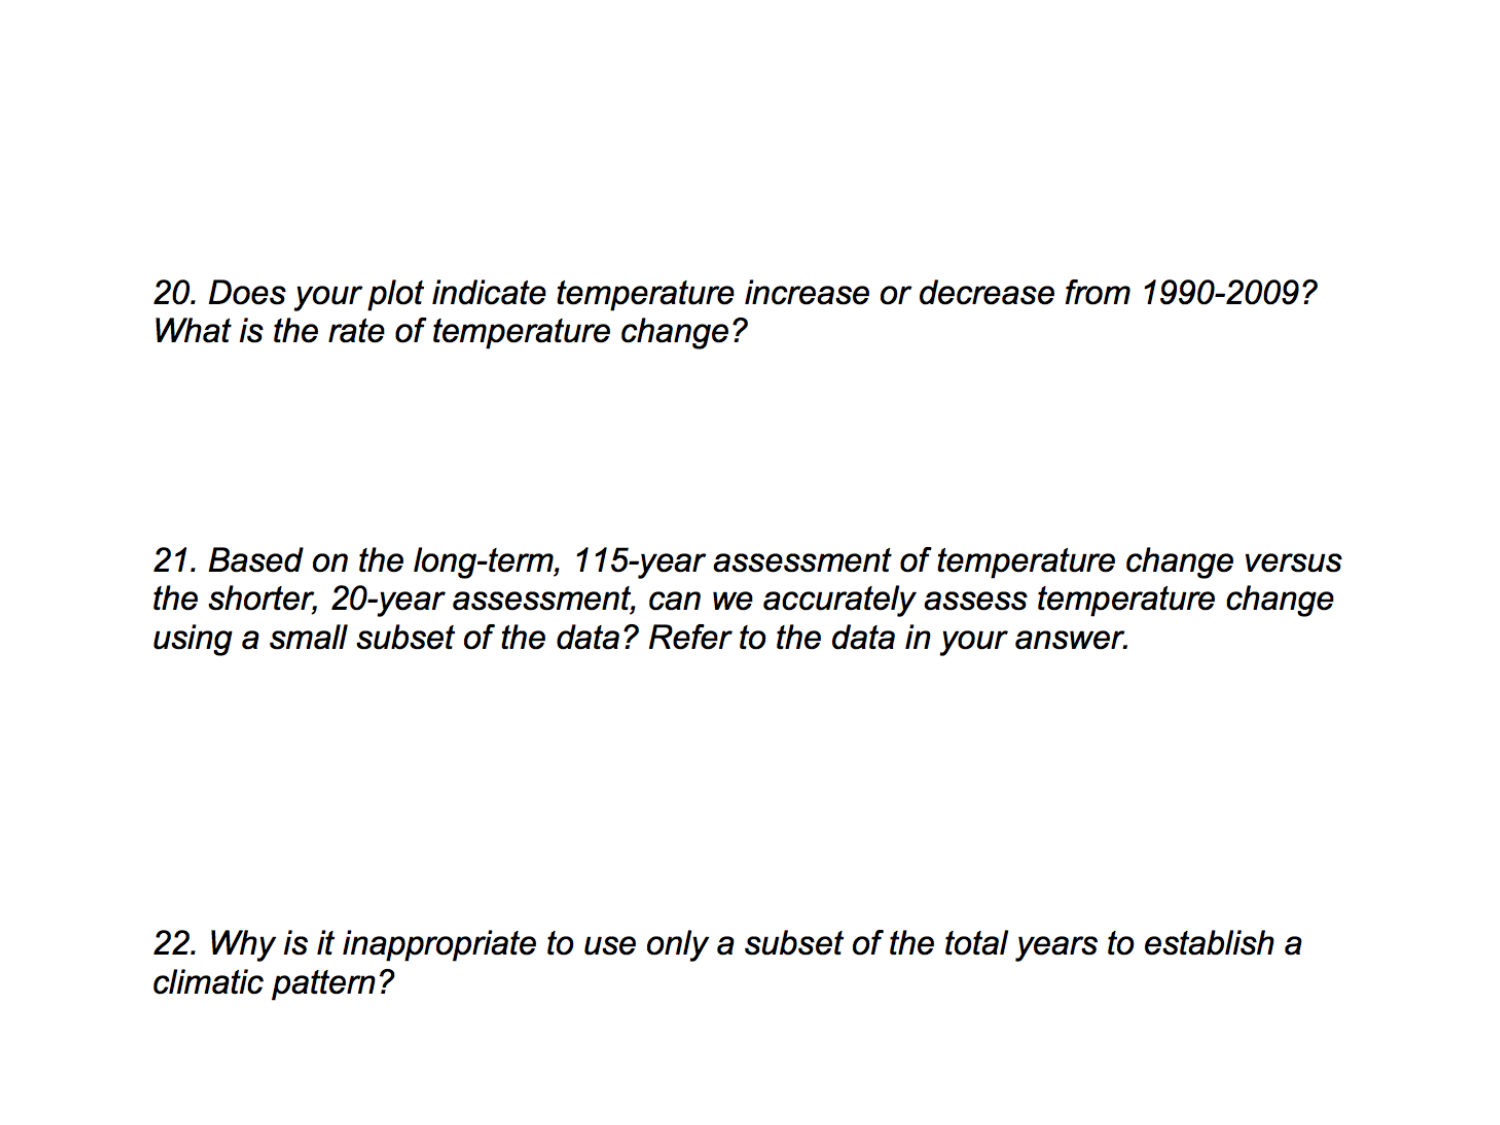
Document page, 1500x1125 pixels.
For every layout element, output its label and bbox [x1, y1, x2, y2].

list [74, 262, 1426, 1006]
